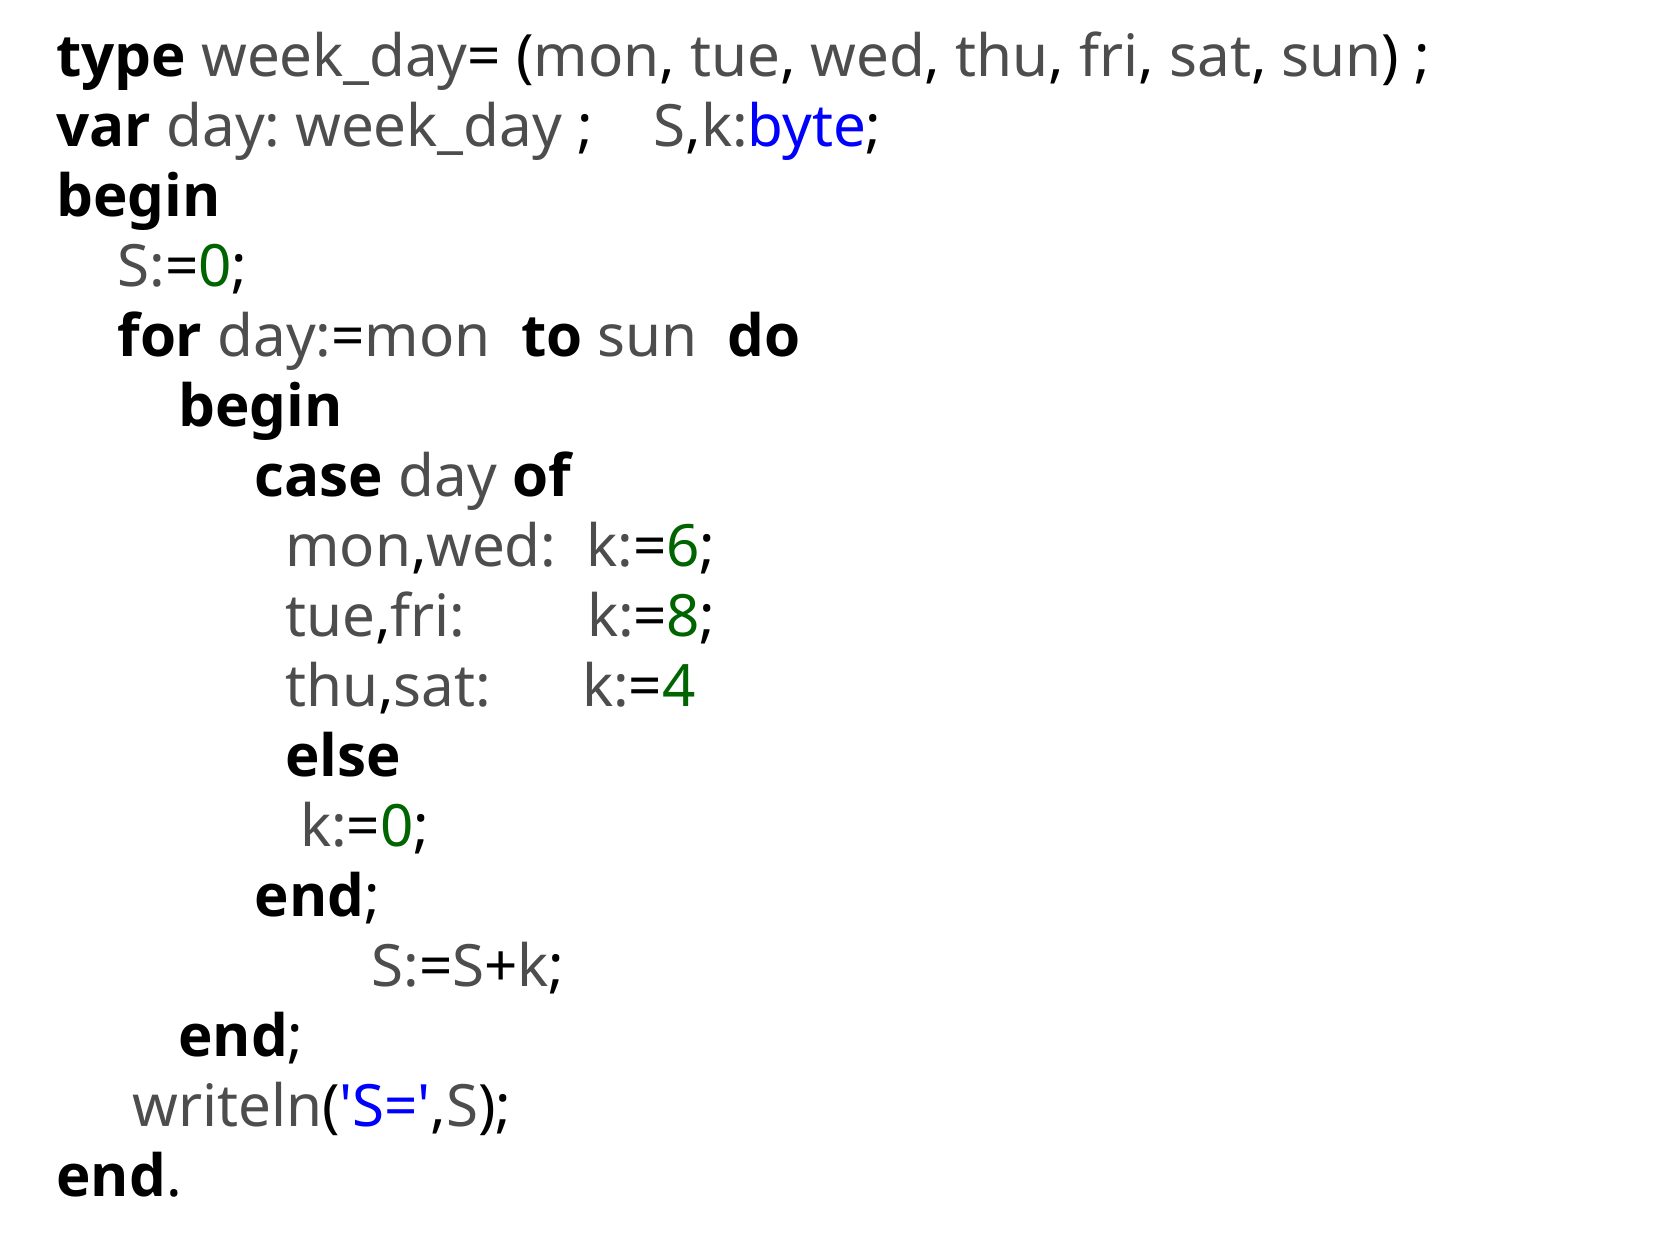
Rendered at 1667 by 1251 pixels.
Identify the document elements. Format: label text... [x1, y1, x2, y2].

text_box type week_day= (mon, tue, wed, thu, fri, sat, sun) ; var day: week_day ; S,k:byte; begin S:=0; for day:=mon to sun do begin case day of mon,wed: k:=6; tue,fri: k:=8; thu,sat: k:=4 else k:=0; end; S:=S+k; end; writeln('S=',S); end. [41, 10, 1531, 1216]
